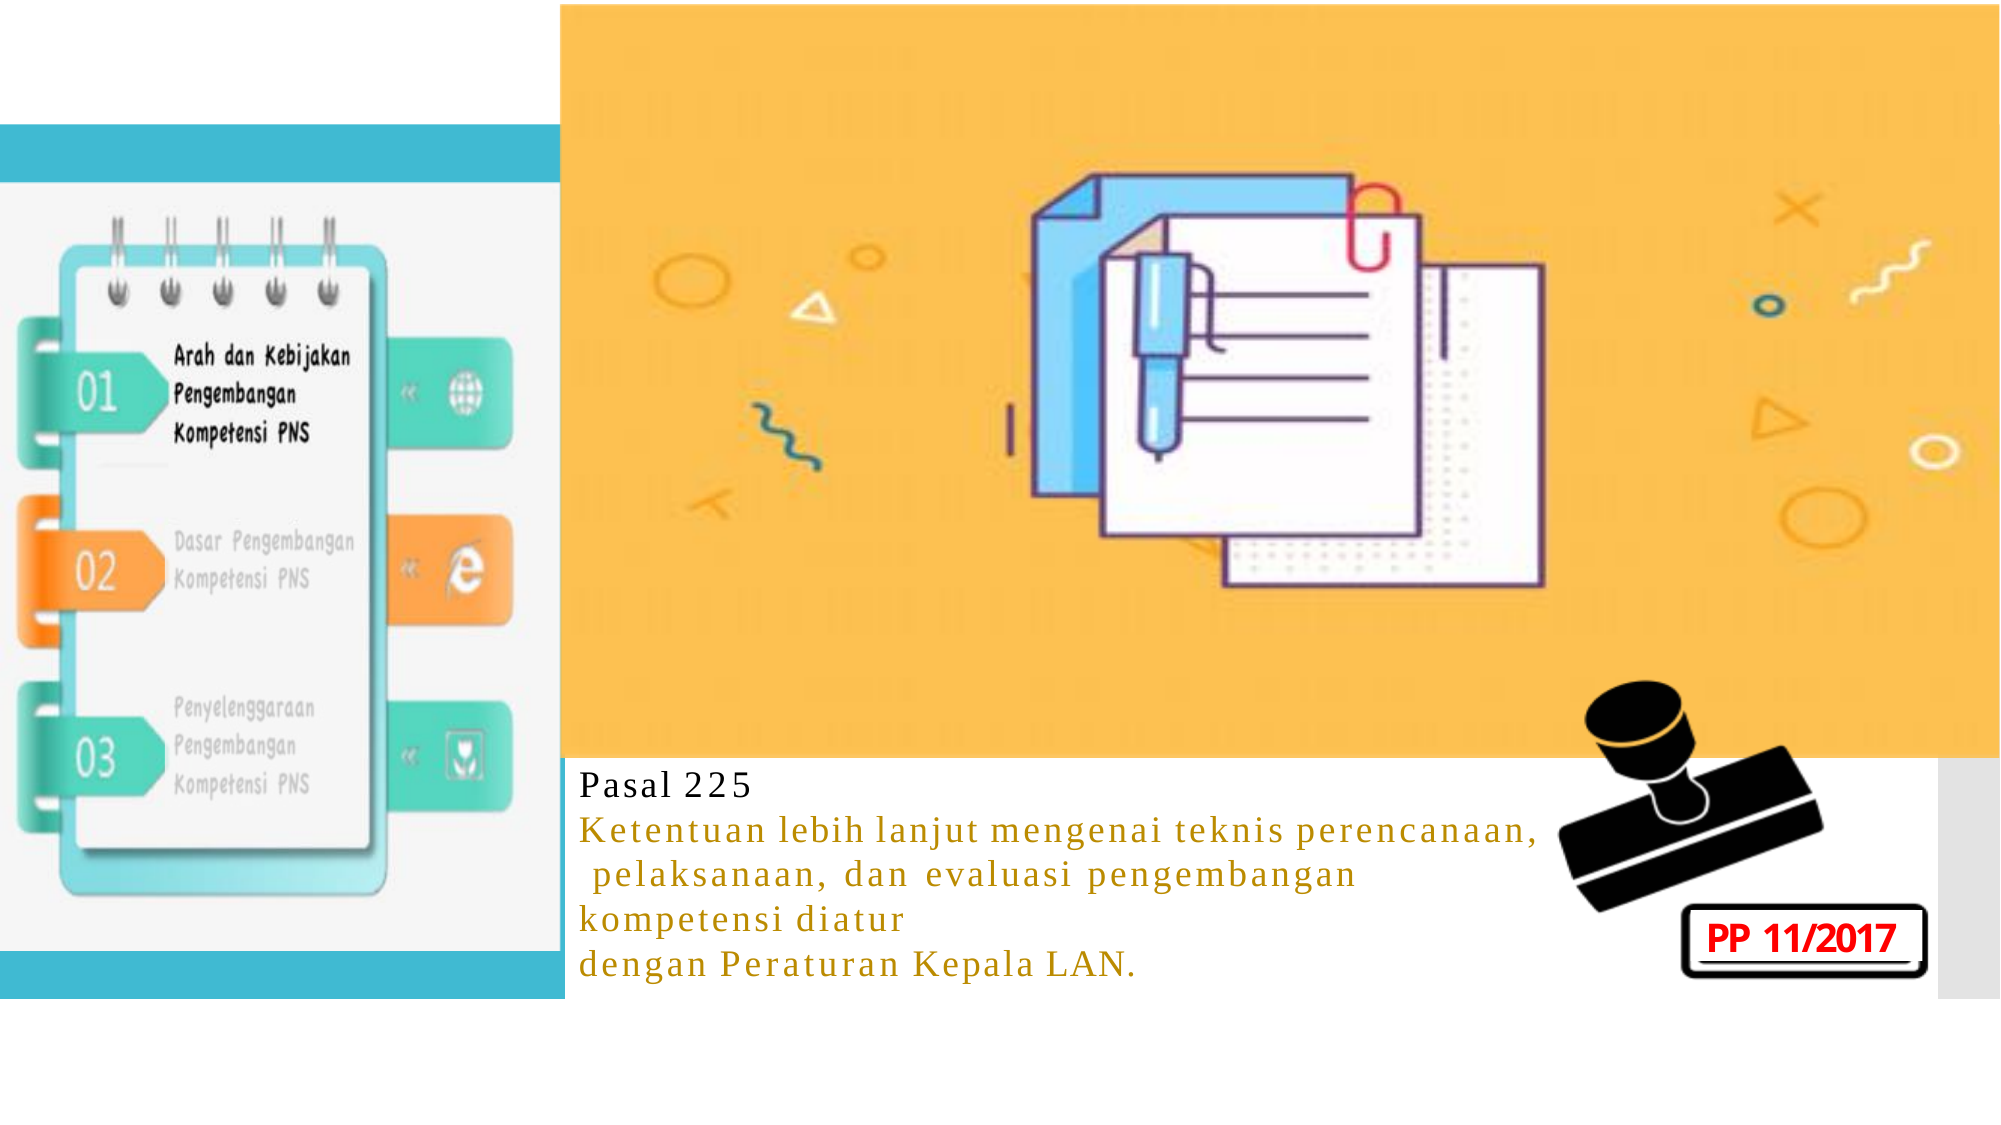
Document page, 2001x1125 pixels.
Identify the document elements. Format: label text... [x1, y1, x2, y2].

text_box [1549, 664, 1936, 1004]
text_box Pasal 225 [577, 758, 759, 804]
text_box [164, 684, 360, 831]
text_box [164, 525, 360, 623]
text_box Ketentuan lebih lanjut mengenai teknis perencanaan, pelaksanaan, dan evaluasi pengembangan kompetensi diatur dengan Peraturan Kepala LAN. [576, 804, 1545, 985]
text_box PP 11/2017 [1690, 910, 1923, 961]
text_box [0, 182, 561, 951]
text_box [559, 4, 2000, 758]
